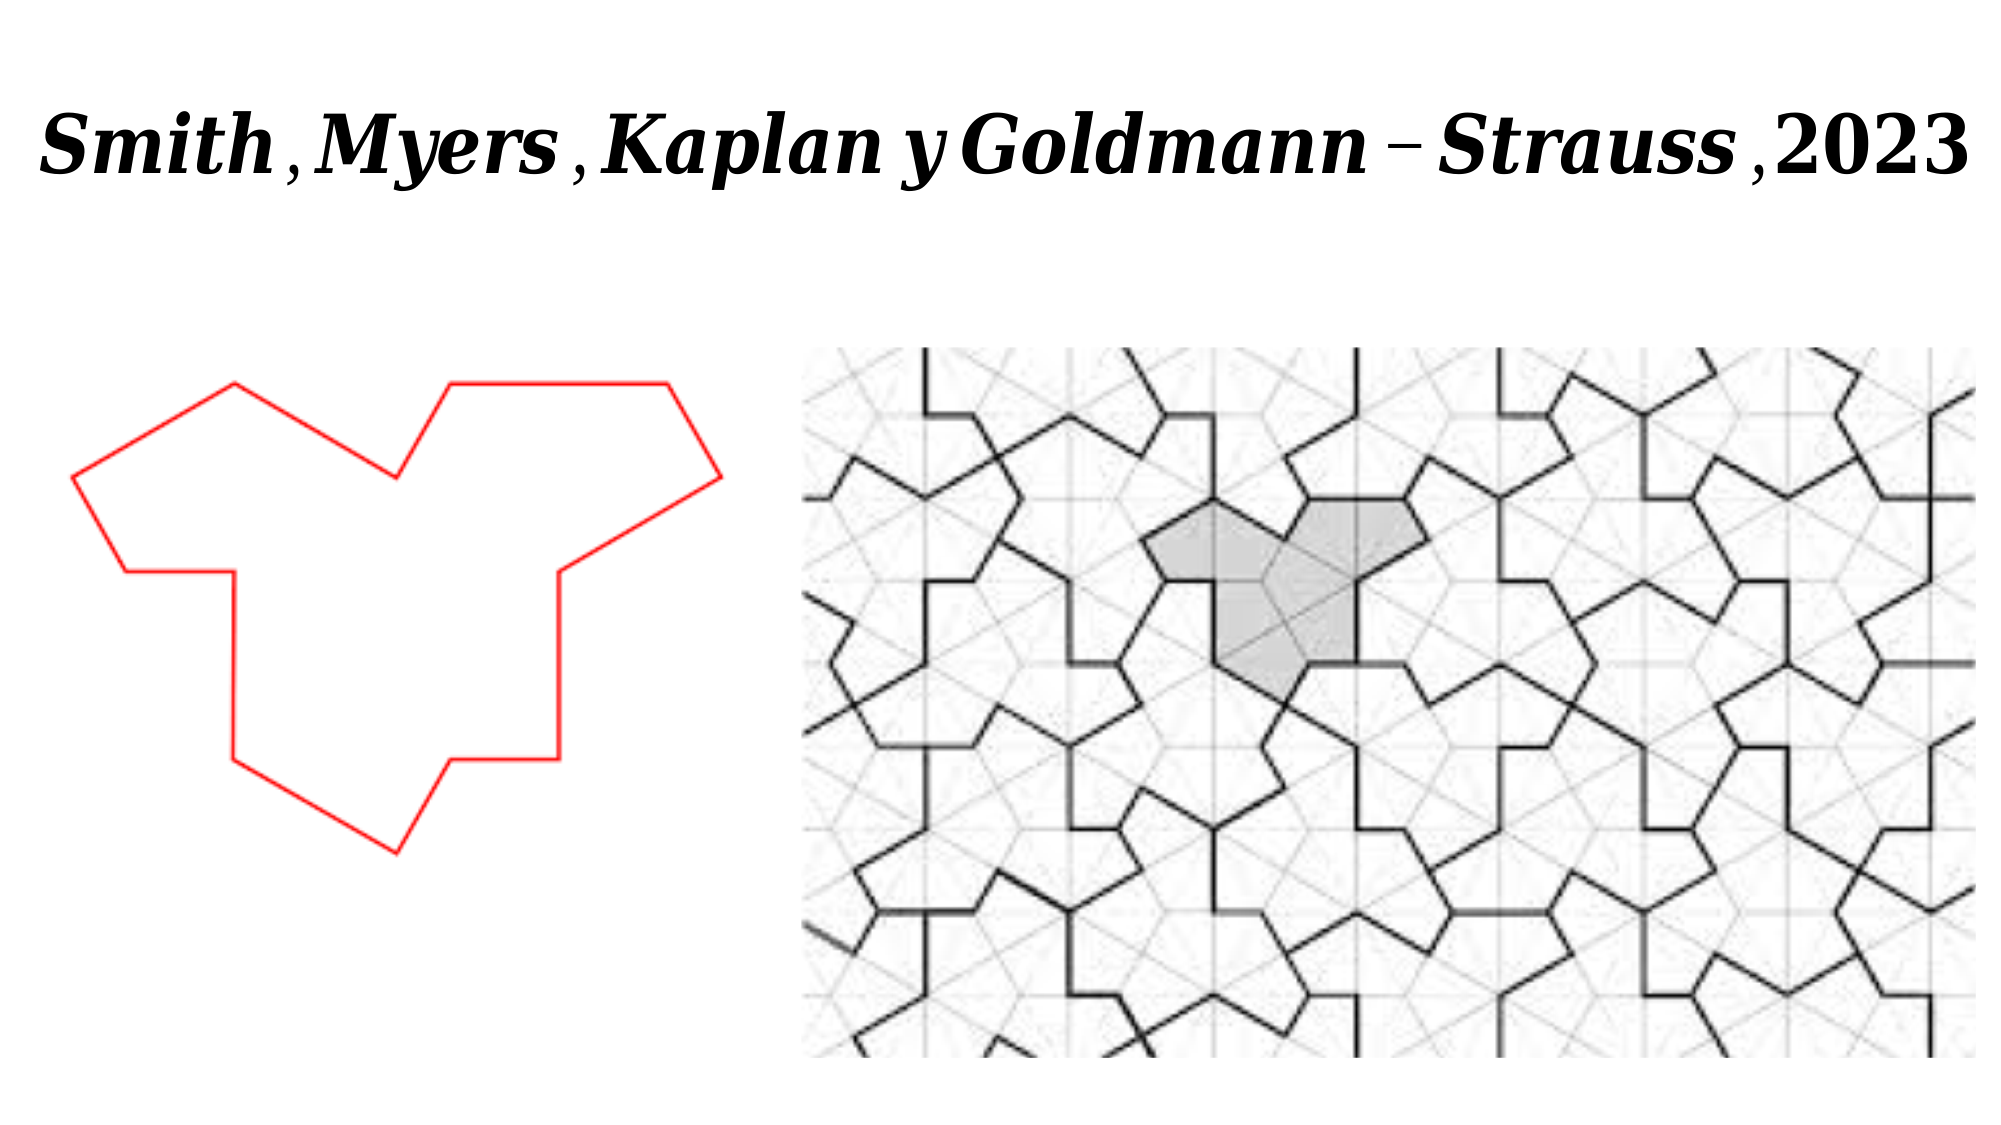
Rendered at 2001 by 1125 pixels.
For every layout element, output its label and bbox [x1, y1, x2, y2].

picture [800, 346, 1976, 1058]
picture [56, 371, 739, 868]
